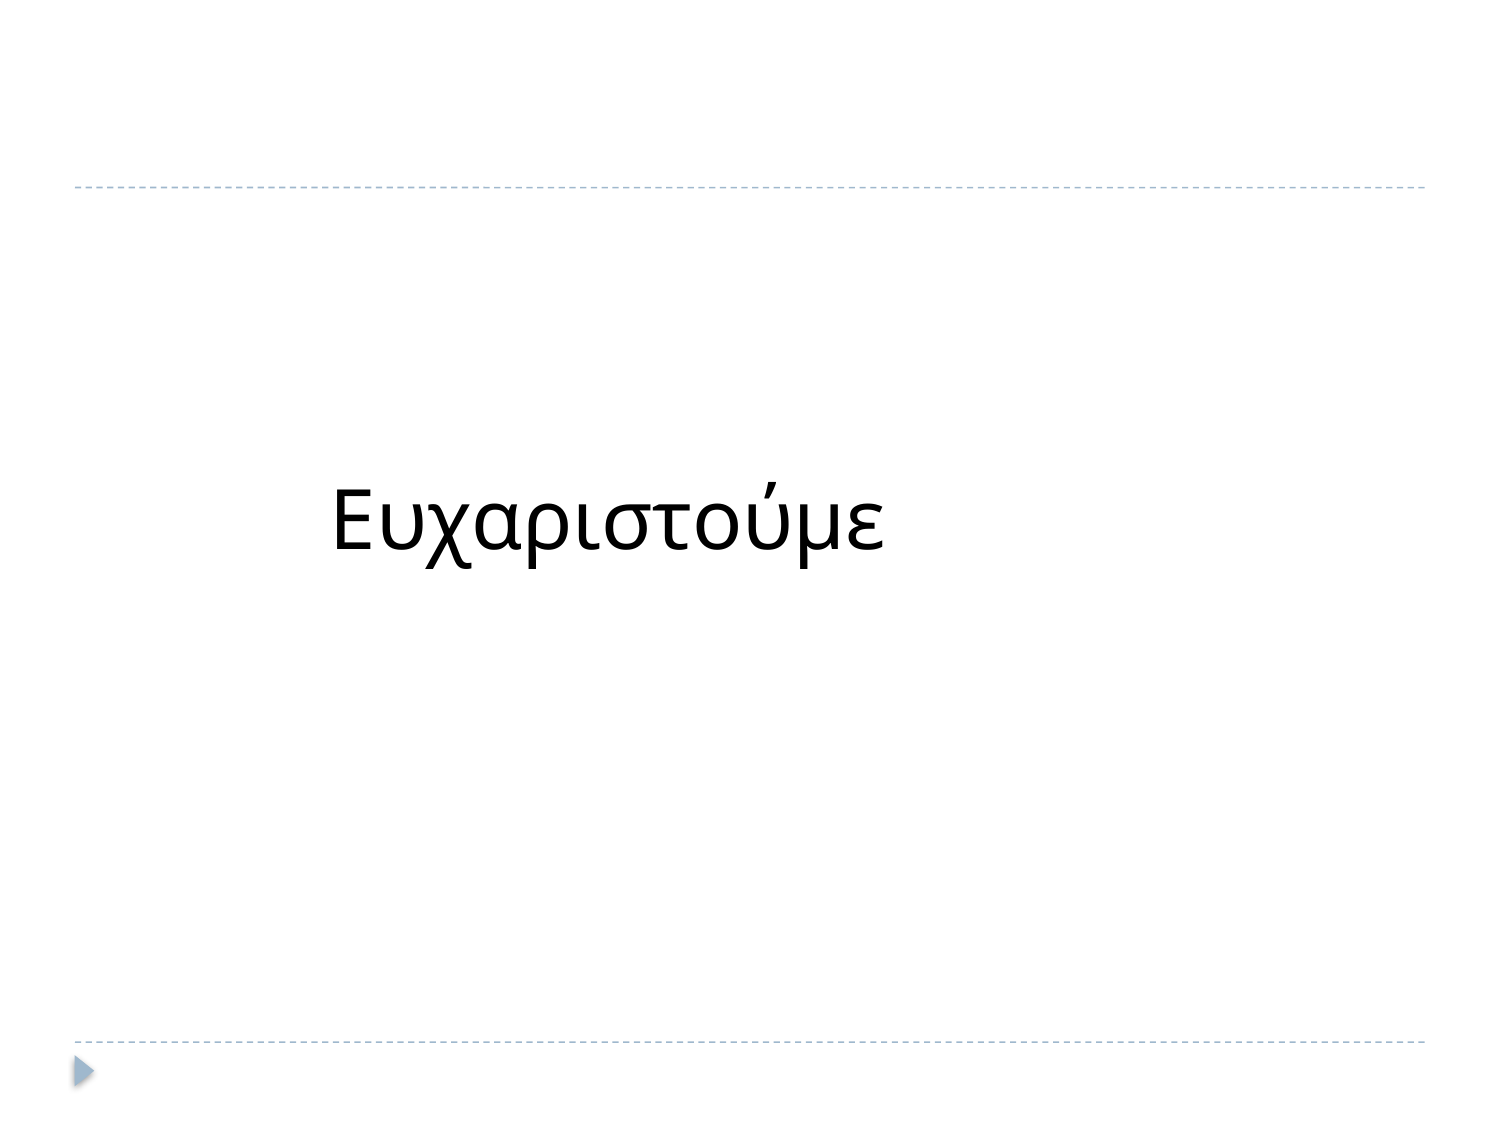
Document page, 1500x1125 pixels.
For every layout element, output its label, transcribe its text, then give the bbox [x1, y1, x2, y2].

list Ευχαριστούμε [75, 200, 1425, 1010]
